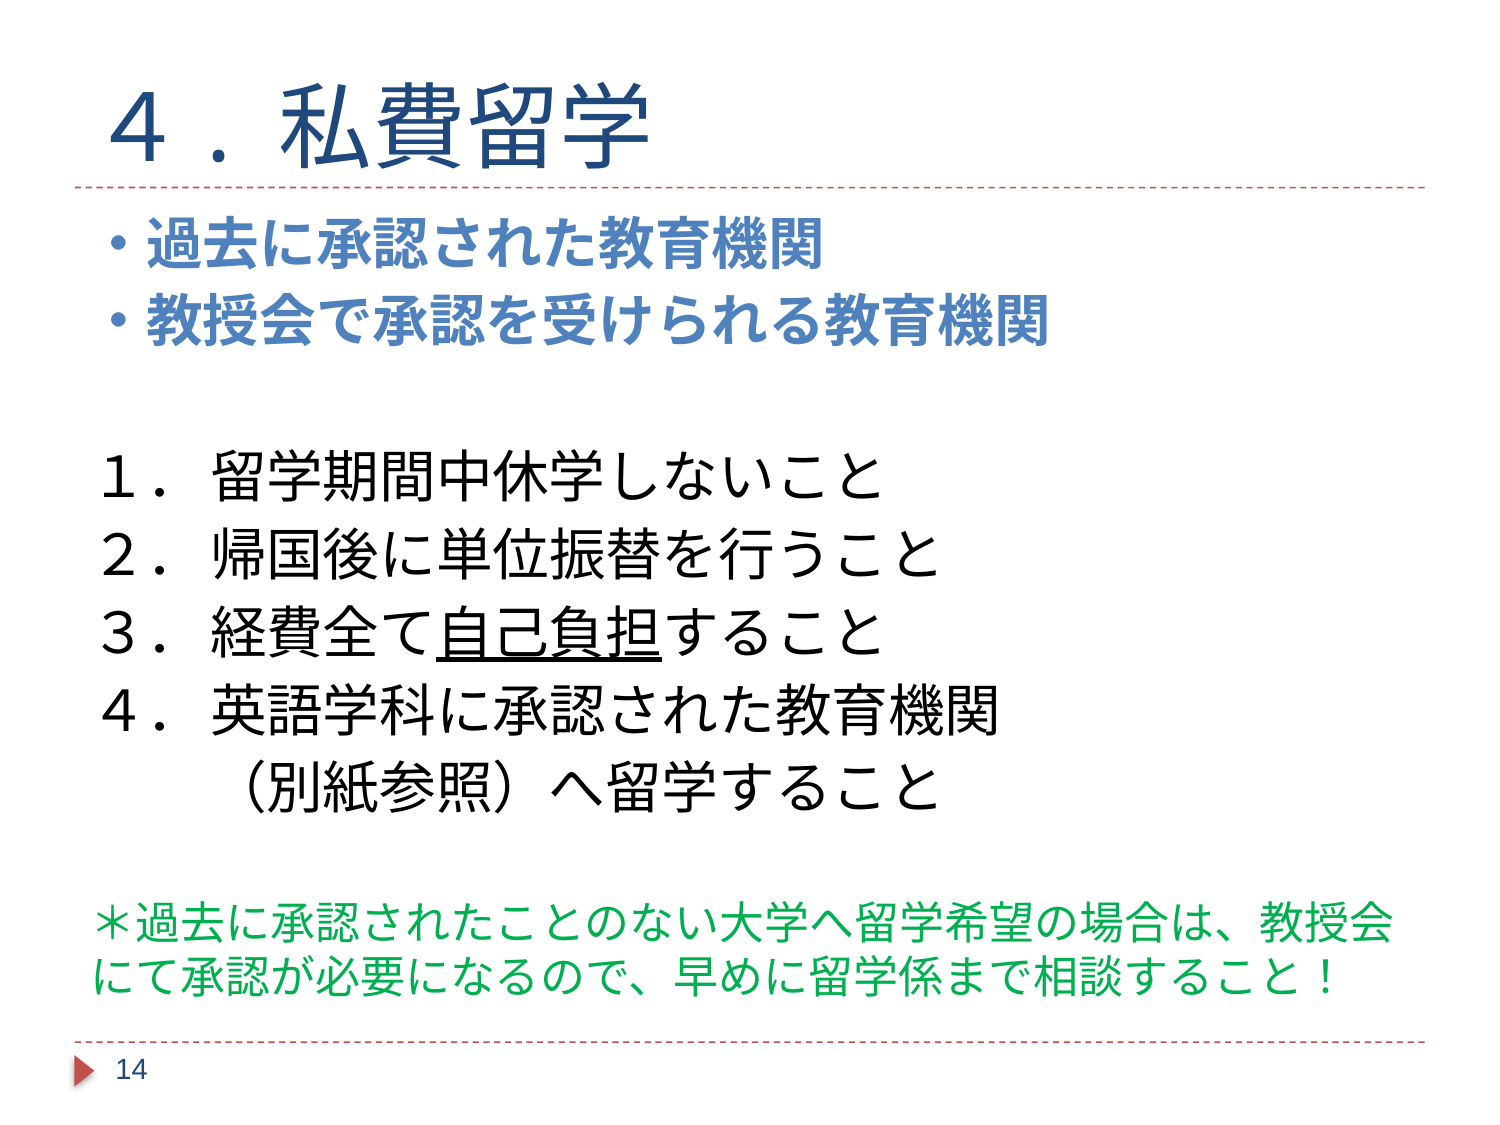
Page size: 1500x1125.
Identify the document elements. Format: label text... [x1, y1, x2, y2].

slide_number 14 [100, 1042, 426, 1103]
list ・過去に承認された教育機関 ・教授会で承認を受けられる教育機関 １． 留学期間中休学しないこと ２． 帰国後に単位振替を行うこと ３． 経費全て自己負担すること ４． 英語学科に承認された教育機関 （別紙参照）へ留学すること ＊過去に承認されたことのない大学へ留学希望の場合は、教授会にて承認が必要になるので、早めに留学係まで相談すること！ [75, 200, 1425, 1010]
title ４. 私費留学 [75, 24, 1425, 188]
